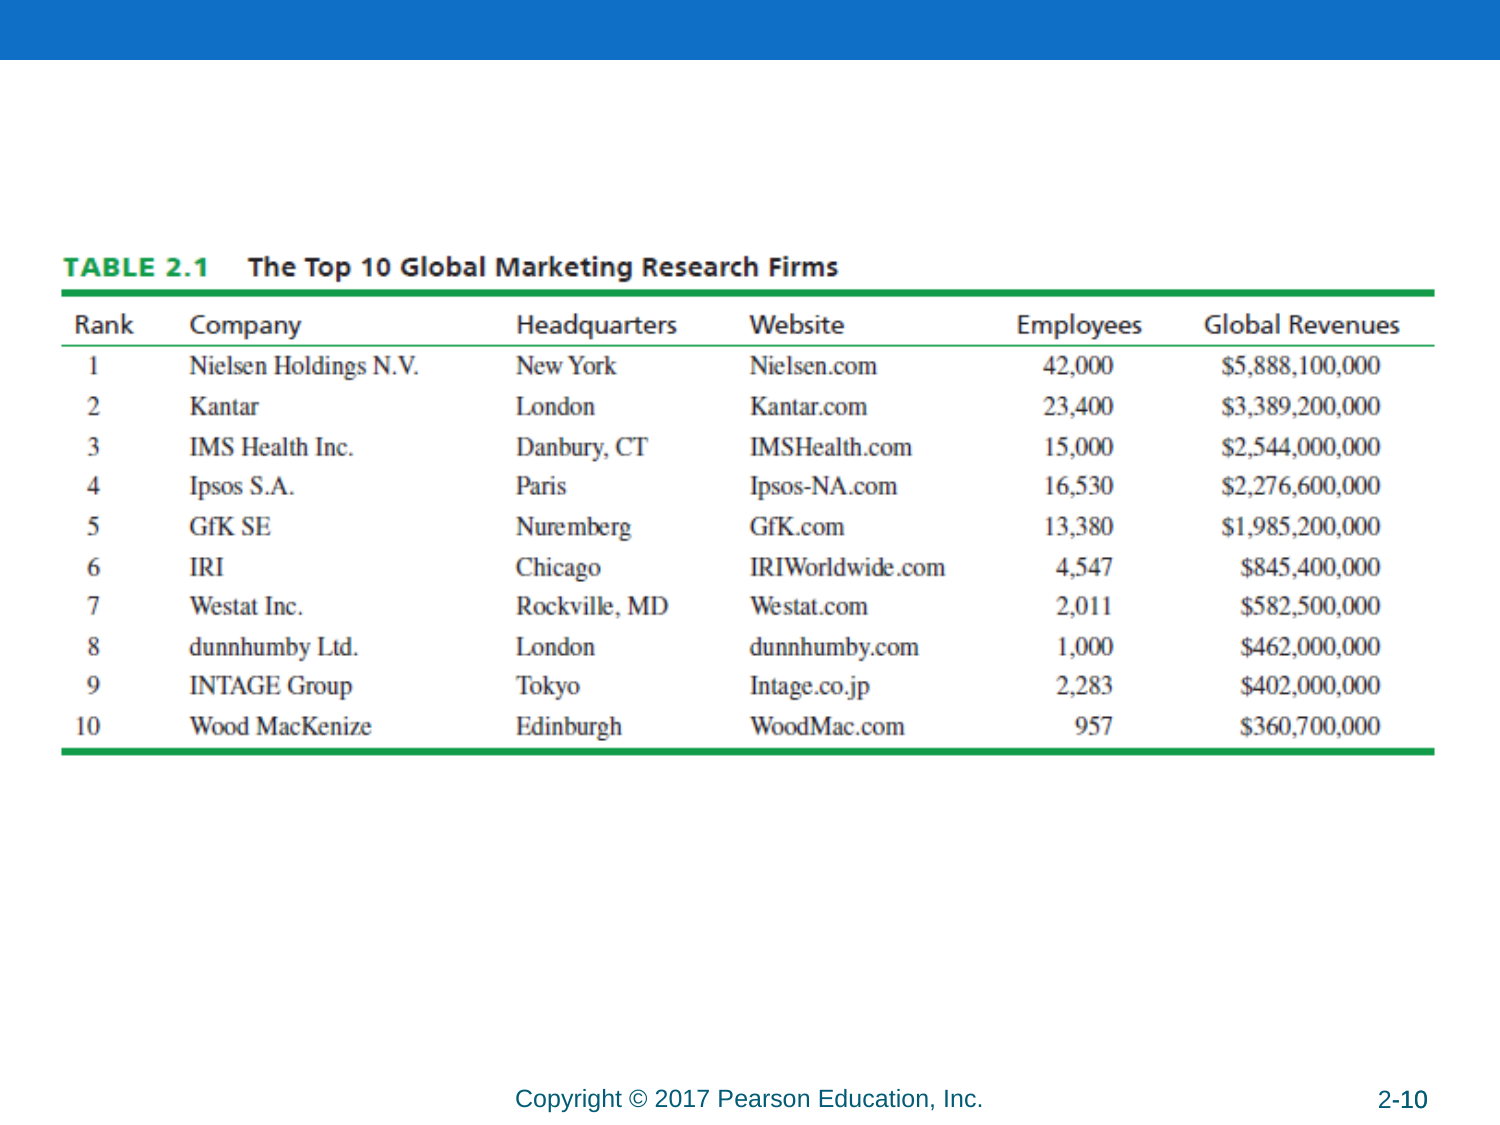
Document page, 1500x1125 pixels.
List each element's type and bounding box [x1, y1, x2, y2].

picture [641, 1100, 647, 1107]
picture [35, 225, 1459, 765]
